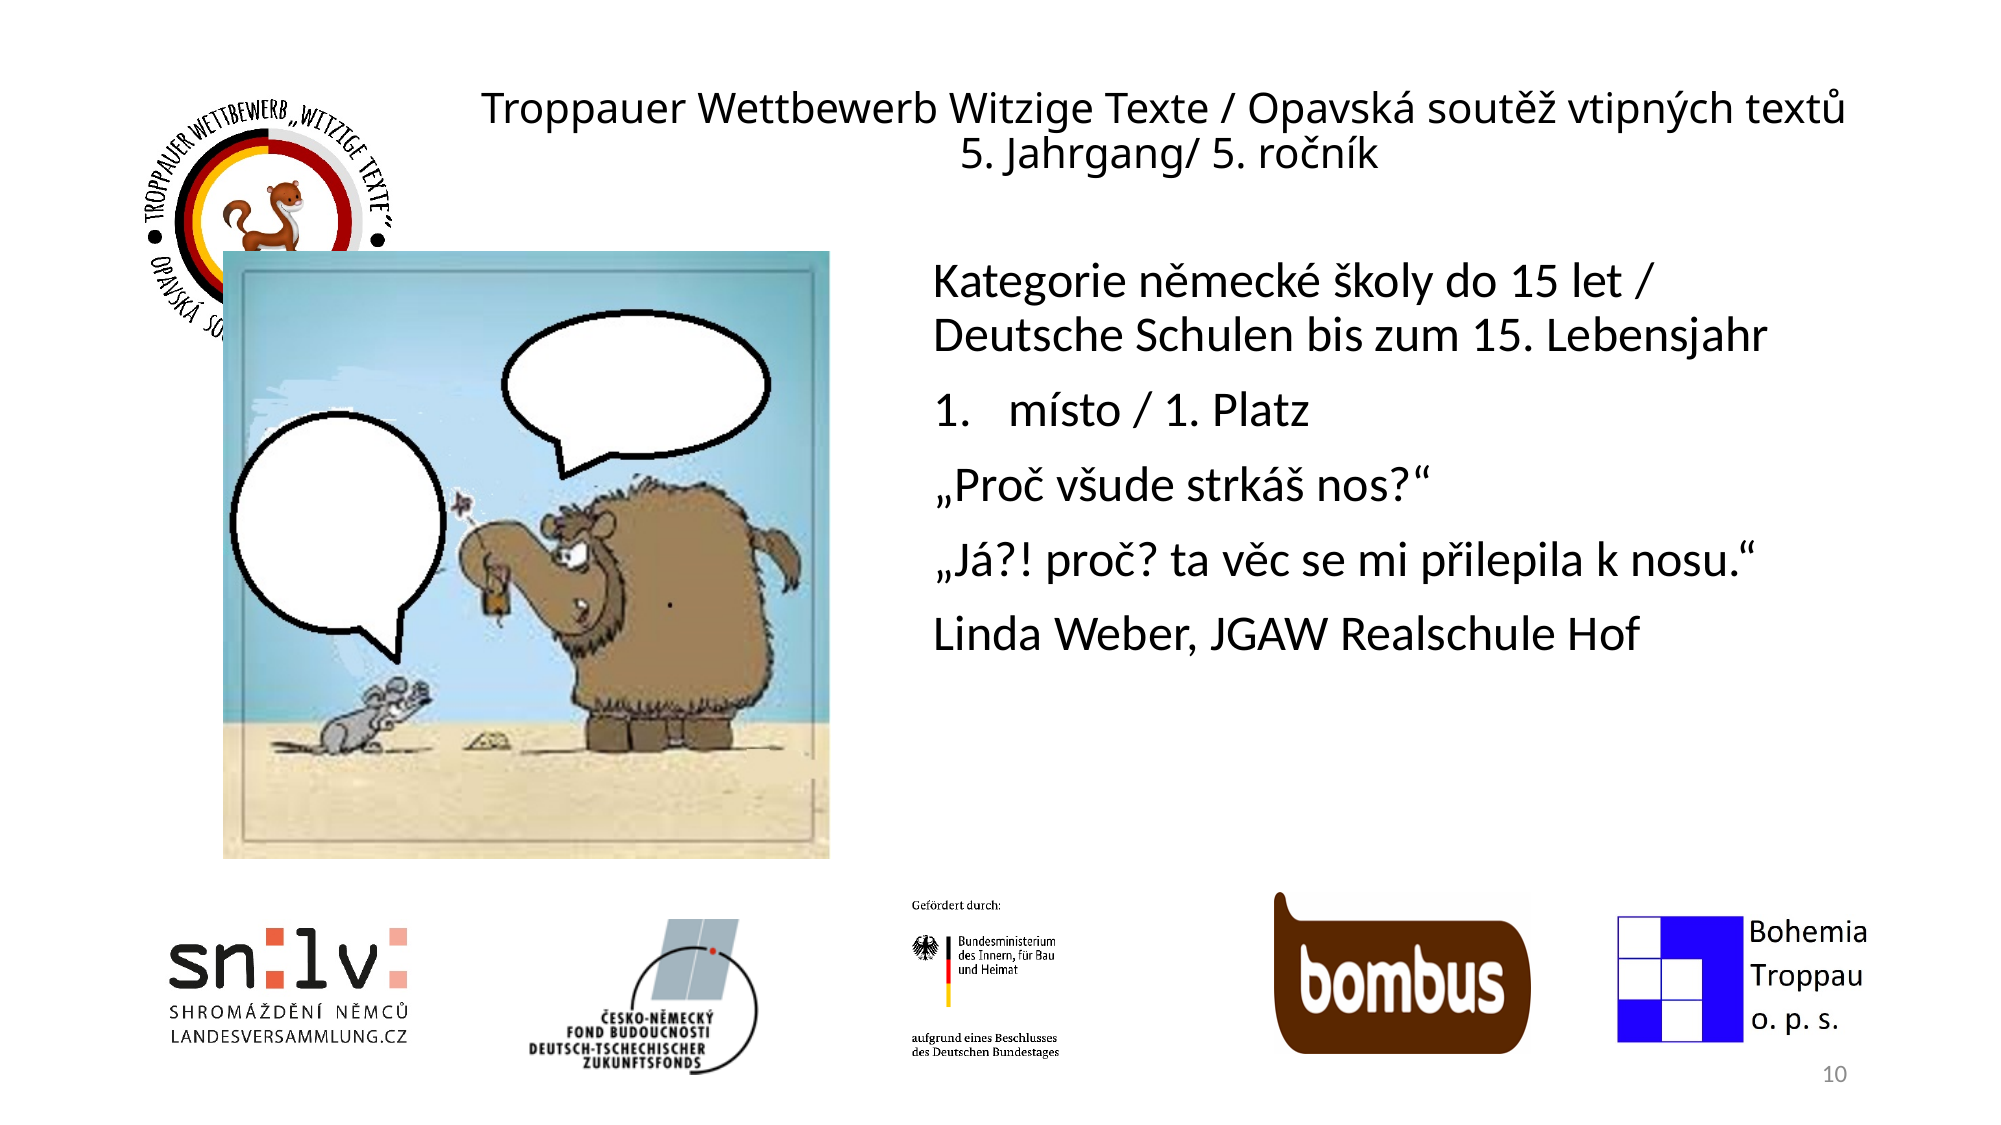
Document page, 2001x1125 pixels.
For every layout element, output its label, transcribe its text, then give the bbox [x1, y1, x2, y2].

picture [140, 94, 831, 859]
picture [527, 919, 759, 1075]
picture [159, 919, 416, 1054]
picture [1274, 892, 1531, 1054]
title Troppauer Wettbewerb Witzige Texte / Opavská soutěž vtipných textů 5. Jahrgang/ 5. ročník [461, 77, 1878, 186]
picture [1615, 914, 1873, 1044]
slide_number 10 [1412, 1042, 1863, 1103]
subtitle Kategorie německé školy do 15 let / Deutsche Schulen bis zum 15. Lebensjahr místo / 1. Platz „Proč všude strkáš nos?“ „Já?! proč? ta věc se mi přilepila k nosu.“ Linda Weber, JGAW Realschule Hof [918, 246, 1840, 834]
picture [884, 875, 1085, 1082]
